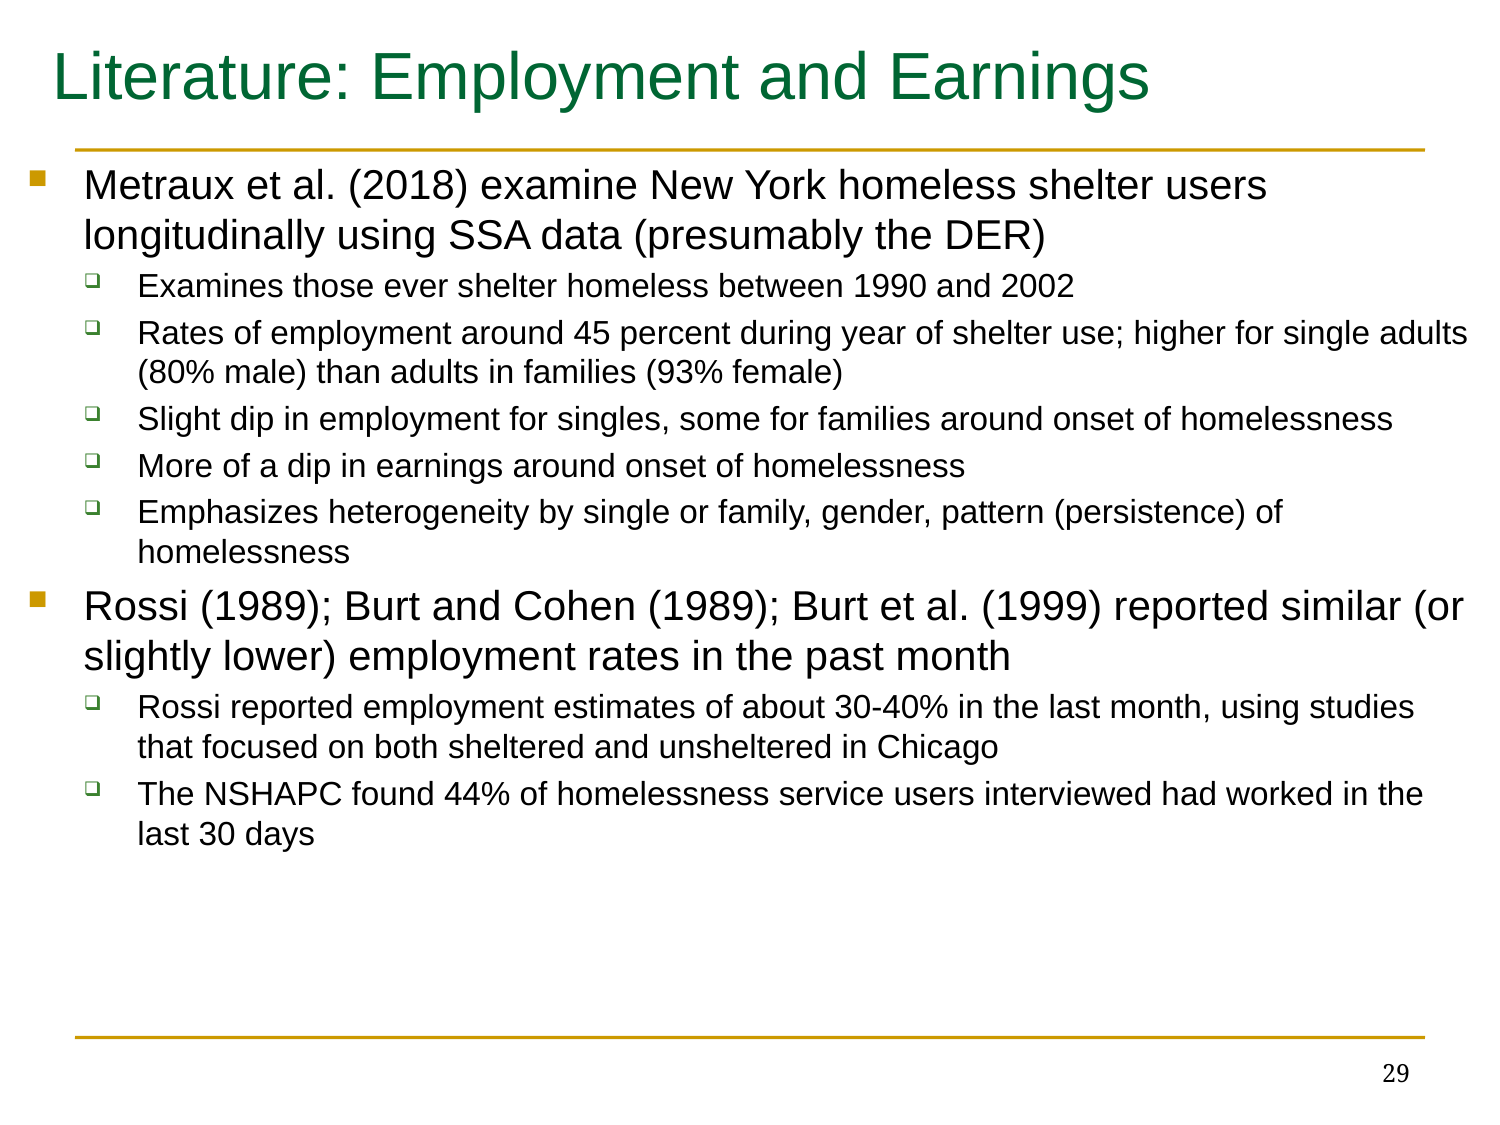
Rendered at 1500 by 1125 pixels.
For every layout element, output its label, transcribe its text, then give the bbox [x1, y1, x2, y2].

slide_number 29 [1074, 1062, 1425, 1100]
list Metraux et al. (2018) examine New York homeless shelter users longitudinally using SSA data (presumably the DER) Examines those ever shelter homeless between 1990 and 2002 Rates of employment around 45 percent during year of shelter use; higher for single adults (80% male) than adults in families (93% female) Slight dip in employment for singles, some for families around onset of homelessness More of a dip in earnings around onset of homelessness Emphasizes heterogeneity by single or family, gender, pattern (persistence) of homelessness Rossi (1989); Burt and Cohen (1989); Burt et al. (1999) reported similar (or slightly lower) employment rates in the past month Rossi reported employment estimates of about 30-40% in the last month, using studies that focused on both sheltered and unsheltered in Chicago The NSHAPC found 44% of homelessness service users interviewed had worked in the last 30 days [12, 149, 1488, 1100]
title Literature: Employment and Earnings [37, 24, 1425, 149]
